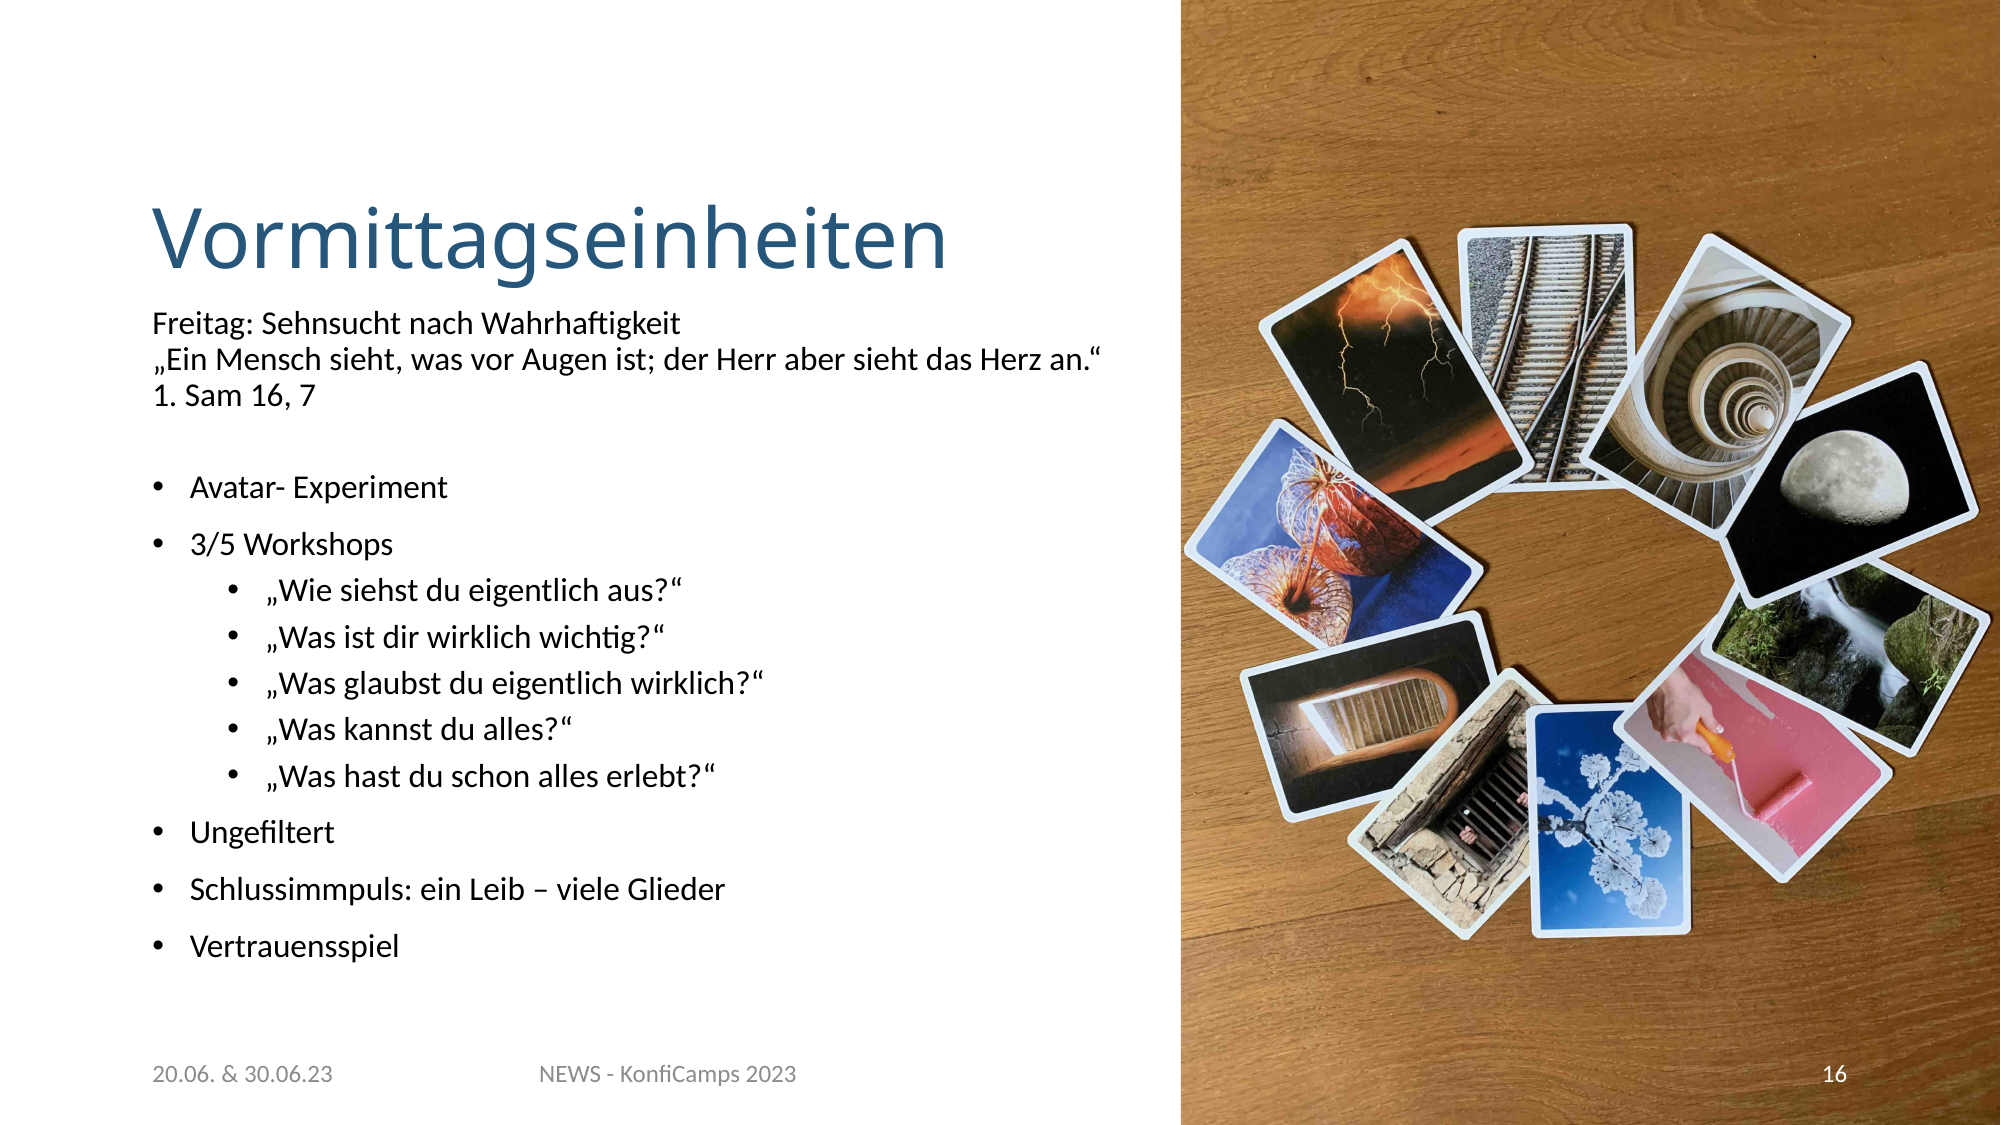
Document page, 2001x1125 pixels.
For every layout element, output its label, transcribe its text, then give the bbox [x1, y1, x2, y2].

picture [1180, 0, 2000, 1125]
footer NEWS - KonfiCamps 2023 [524, 1042, 1150, 1103]
list Freitag: Sehnsucht nach Wahrhaftigkeit „Ein Mensch sieht, was vor Augen ist; der Herr aber sieht das Herz an.“ 1. Sam 16, 7 Avatar- Experiment 3/5 Workshops „Wie siehst du eigentlich aus?“ „Was ist dir wirklich wichtig?“ „Was glaubst du eigentlich wirklich?“ „Was kannst du alles?“ „Was hast du schon alles erlebt?“ Ungefiltert Schlussimmpuls: ein Leib – viele Glieder Vertrauensspiel [137, 298, 1122, 1007]
title Vormittagseinheiten [137, 118, 1122, 298]
text_box [0, 0, 1180, 1125]
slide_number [137, 1042, 493, 1103]
